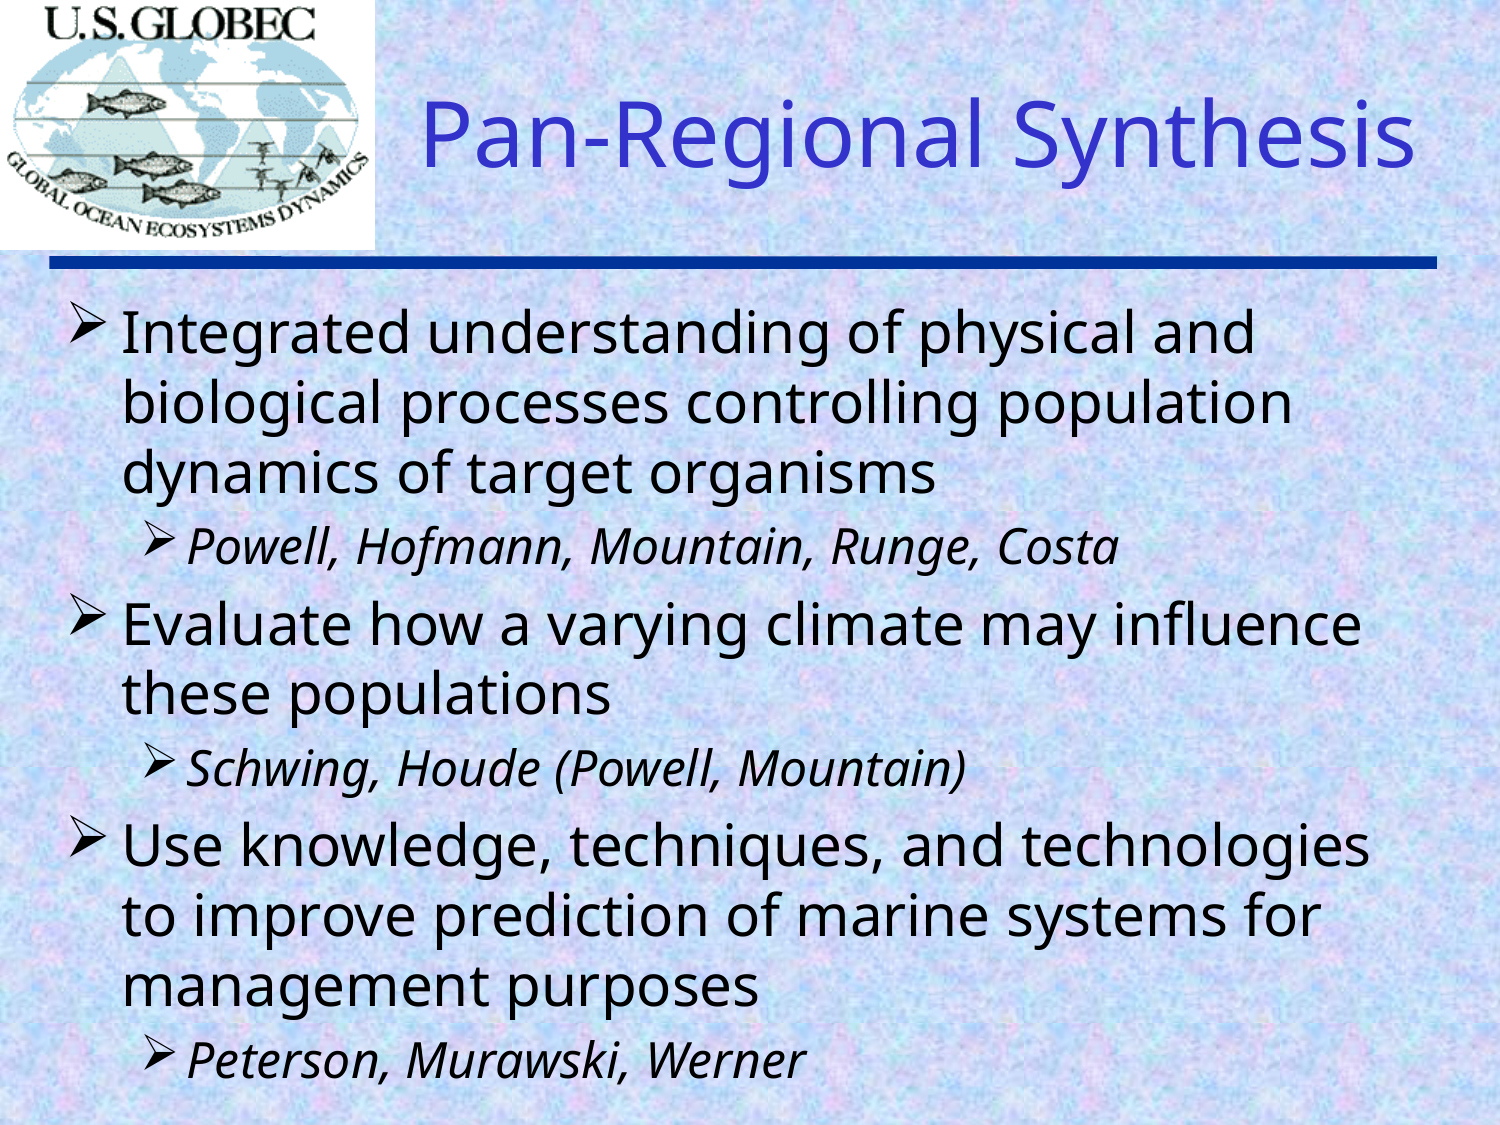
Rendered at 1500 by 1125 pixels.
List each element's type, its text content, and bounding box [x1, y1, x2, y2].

picture [0, 0, 1500, 1125]
list Integrated understanding of physical and biological processes controlling population dynamics of target organisms Powell, Hofmann, Mountain, Runge, Costa Evaluate how a varying climate may influence these populations Schwing, Houde (Powell, Mountain) Use knowledge, techniques, and technologies to improve prediction of marine systems for management purposes Peterson, Murawski, Werner [49, 287, 1413, 1088]
title Pan-Regional Synthesis [399, 37, 1438, 226]
